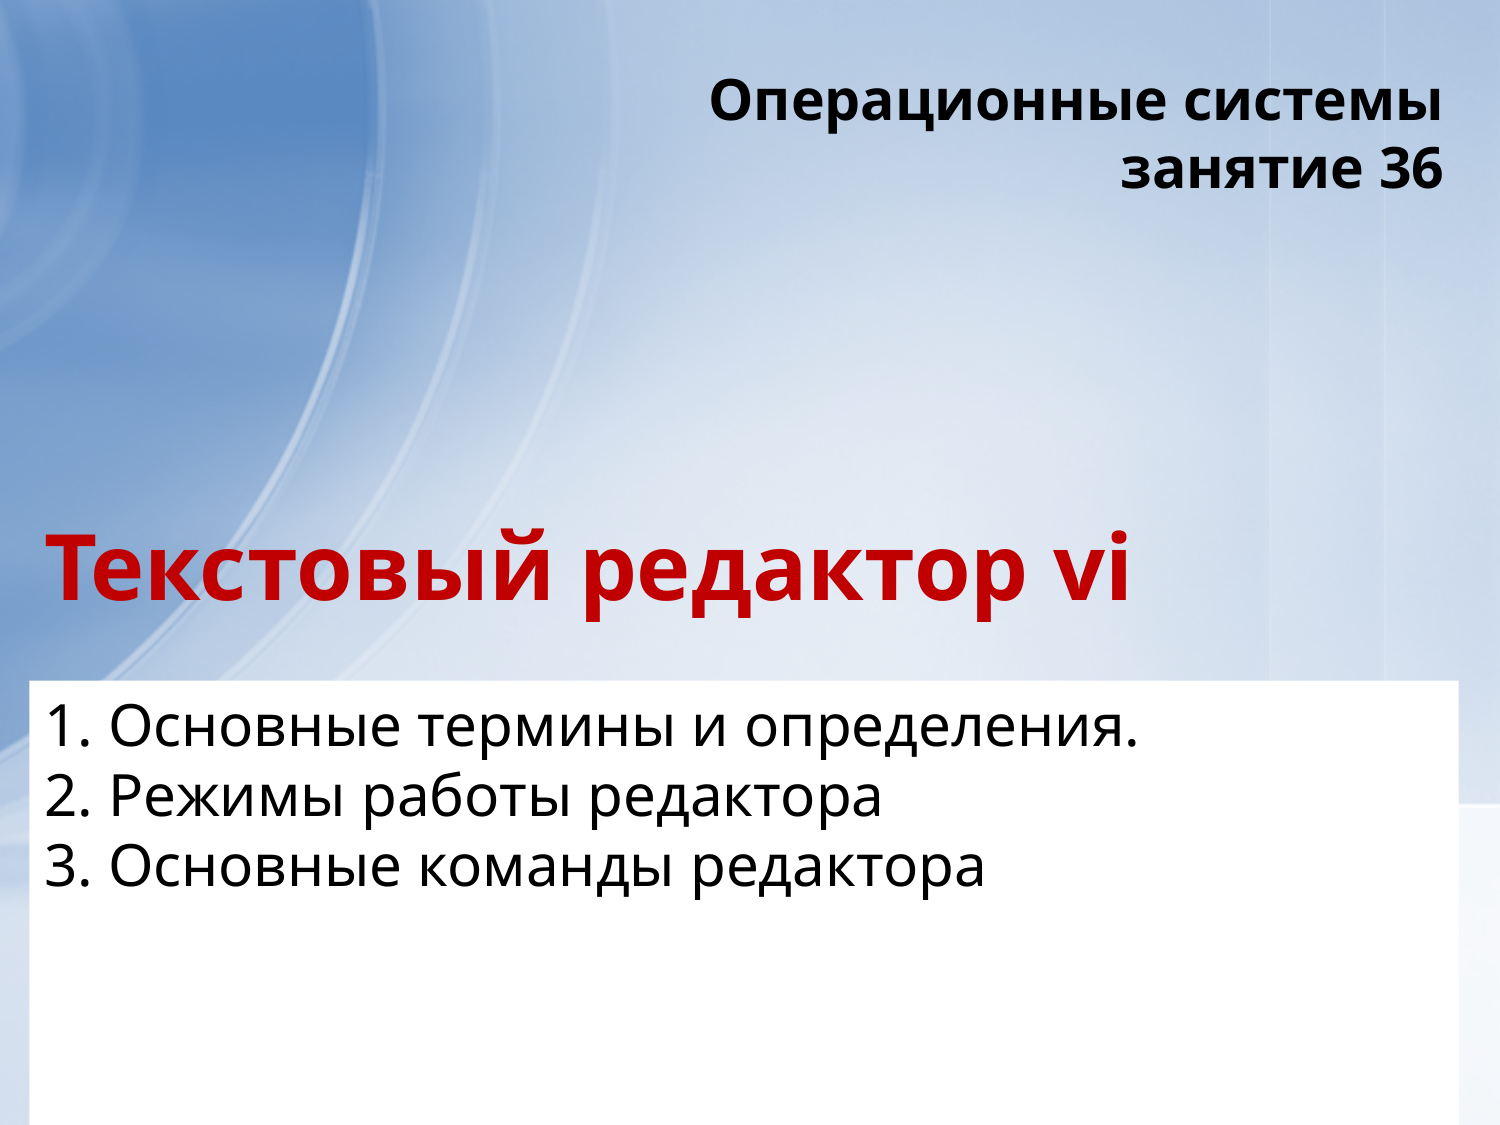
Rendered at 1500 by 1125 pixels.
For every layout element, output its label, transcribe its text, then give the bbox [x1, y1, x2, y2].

text_box Операционные системы занятие 36 [29, 55, 1459, 208]
title Текстовый редактор vi [29, 243, 1471, 627]
picture [0, 0, 1500, 1125]
subtitle 1. Основные термины и определения. 2. Режимы работы редактора 3. Основные команды редактора [29, 680, 1459, 1125]
